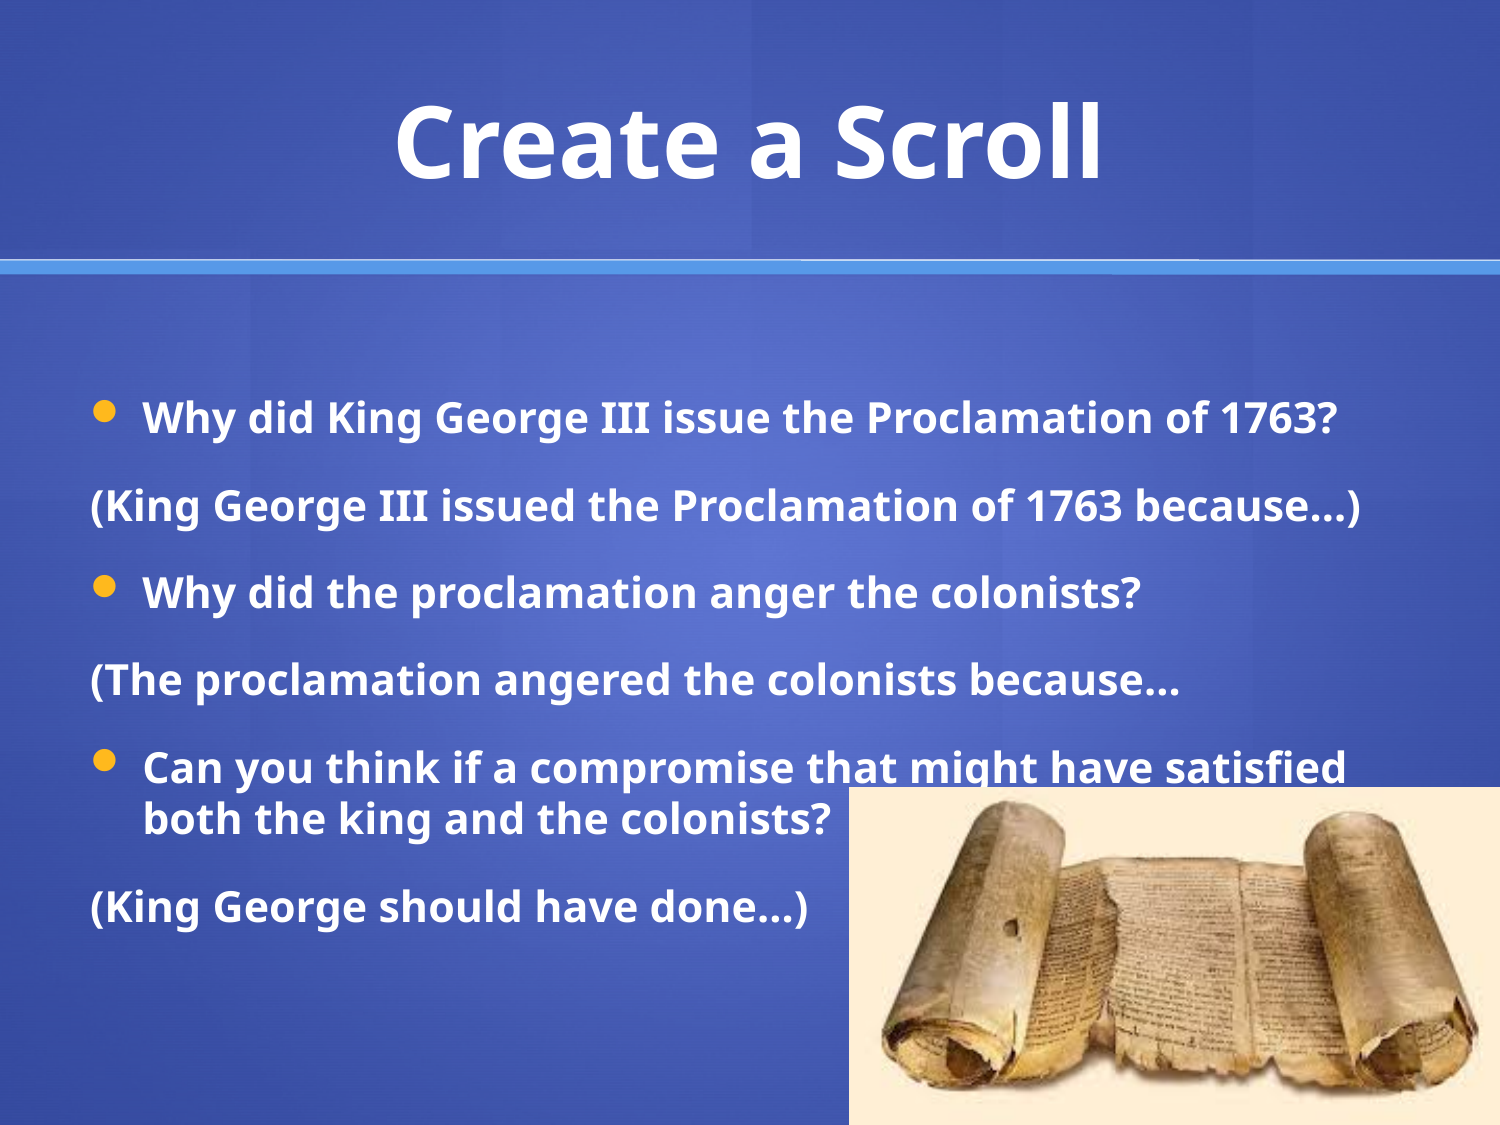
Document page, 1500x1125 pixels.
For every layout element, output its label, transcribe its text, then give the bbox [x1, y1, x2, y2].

title Create a Scroll [75, 45, 1425, 233]
list Why did King George III issue the Proclamation of 1763? (King George III issued the Proclamation of 1763 because…) Why did the proclamation anger the colonists? (The proclamation angered the colonists because… Can you think if a compromise that might have satisfied both the king and the colonists? (King George should have done…) [75, 295, 1425, 946]
picture [848, 786, 1500, 1125]
